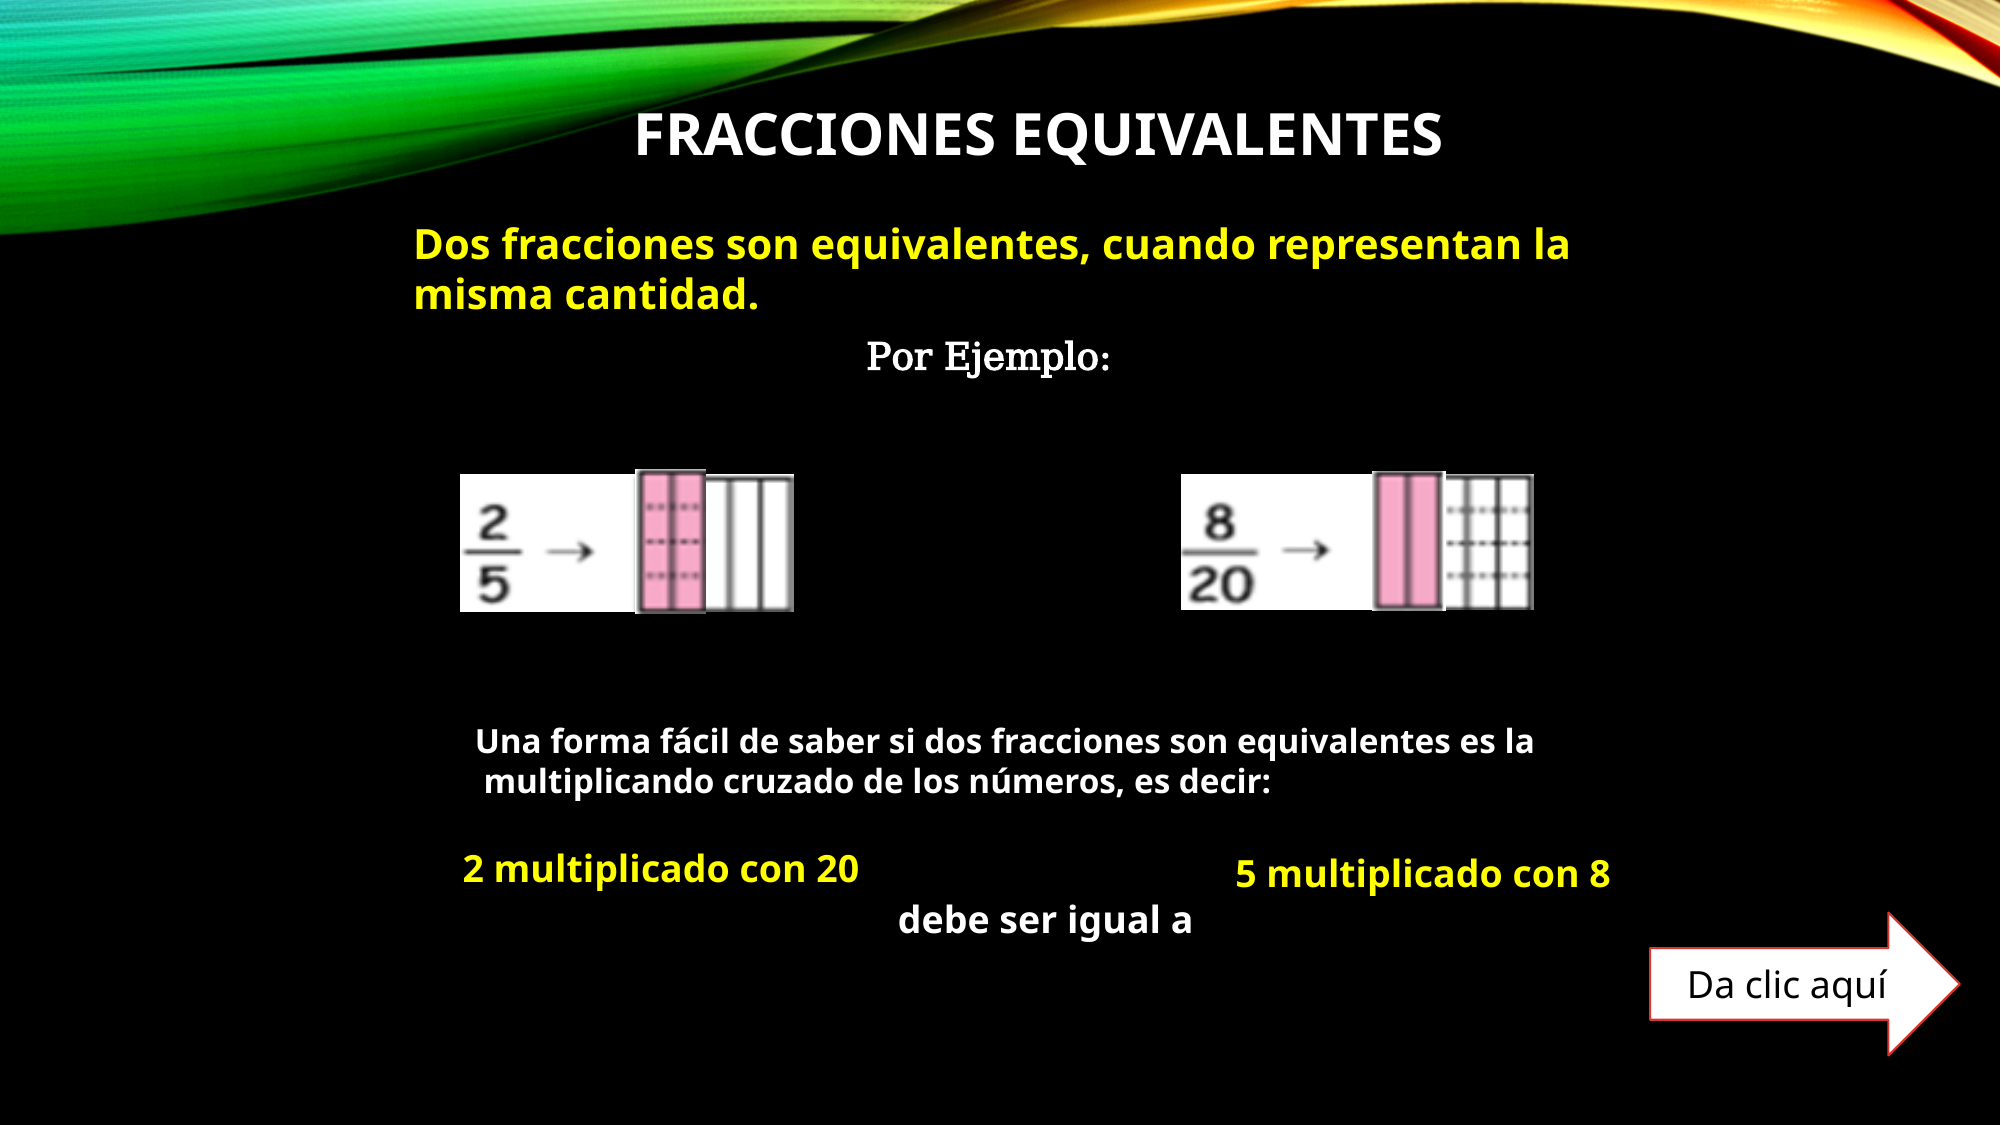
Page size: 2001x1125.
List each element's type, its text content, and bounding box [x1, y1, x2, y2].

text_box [1446, 474, 1534, 612]
text_box Una forma fácil de saber si dos fracciones son equivalentes es la multiplicando cruzado de los números, es decir: [460, 712, 1557, 848]
title Fracciones equivalentes [332, 30, 1745, 243]
text_box Dos fracciones son equivalentes, cuando representan la misma cantidad. [398, 210, 1651, 325]
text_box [1220, 842, 1626, 948]
picture [0, 0, 2000, 237]
text_box Da clic aquí [1649, 911, 1961, 1057]
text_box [447, 837, 875, 936]
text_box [635, 469, 1446, 614]
text_box debe ser igual a [883, 888, 1219, 948]
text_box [459, 474, 635, 612]
